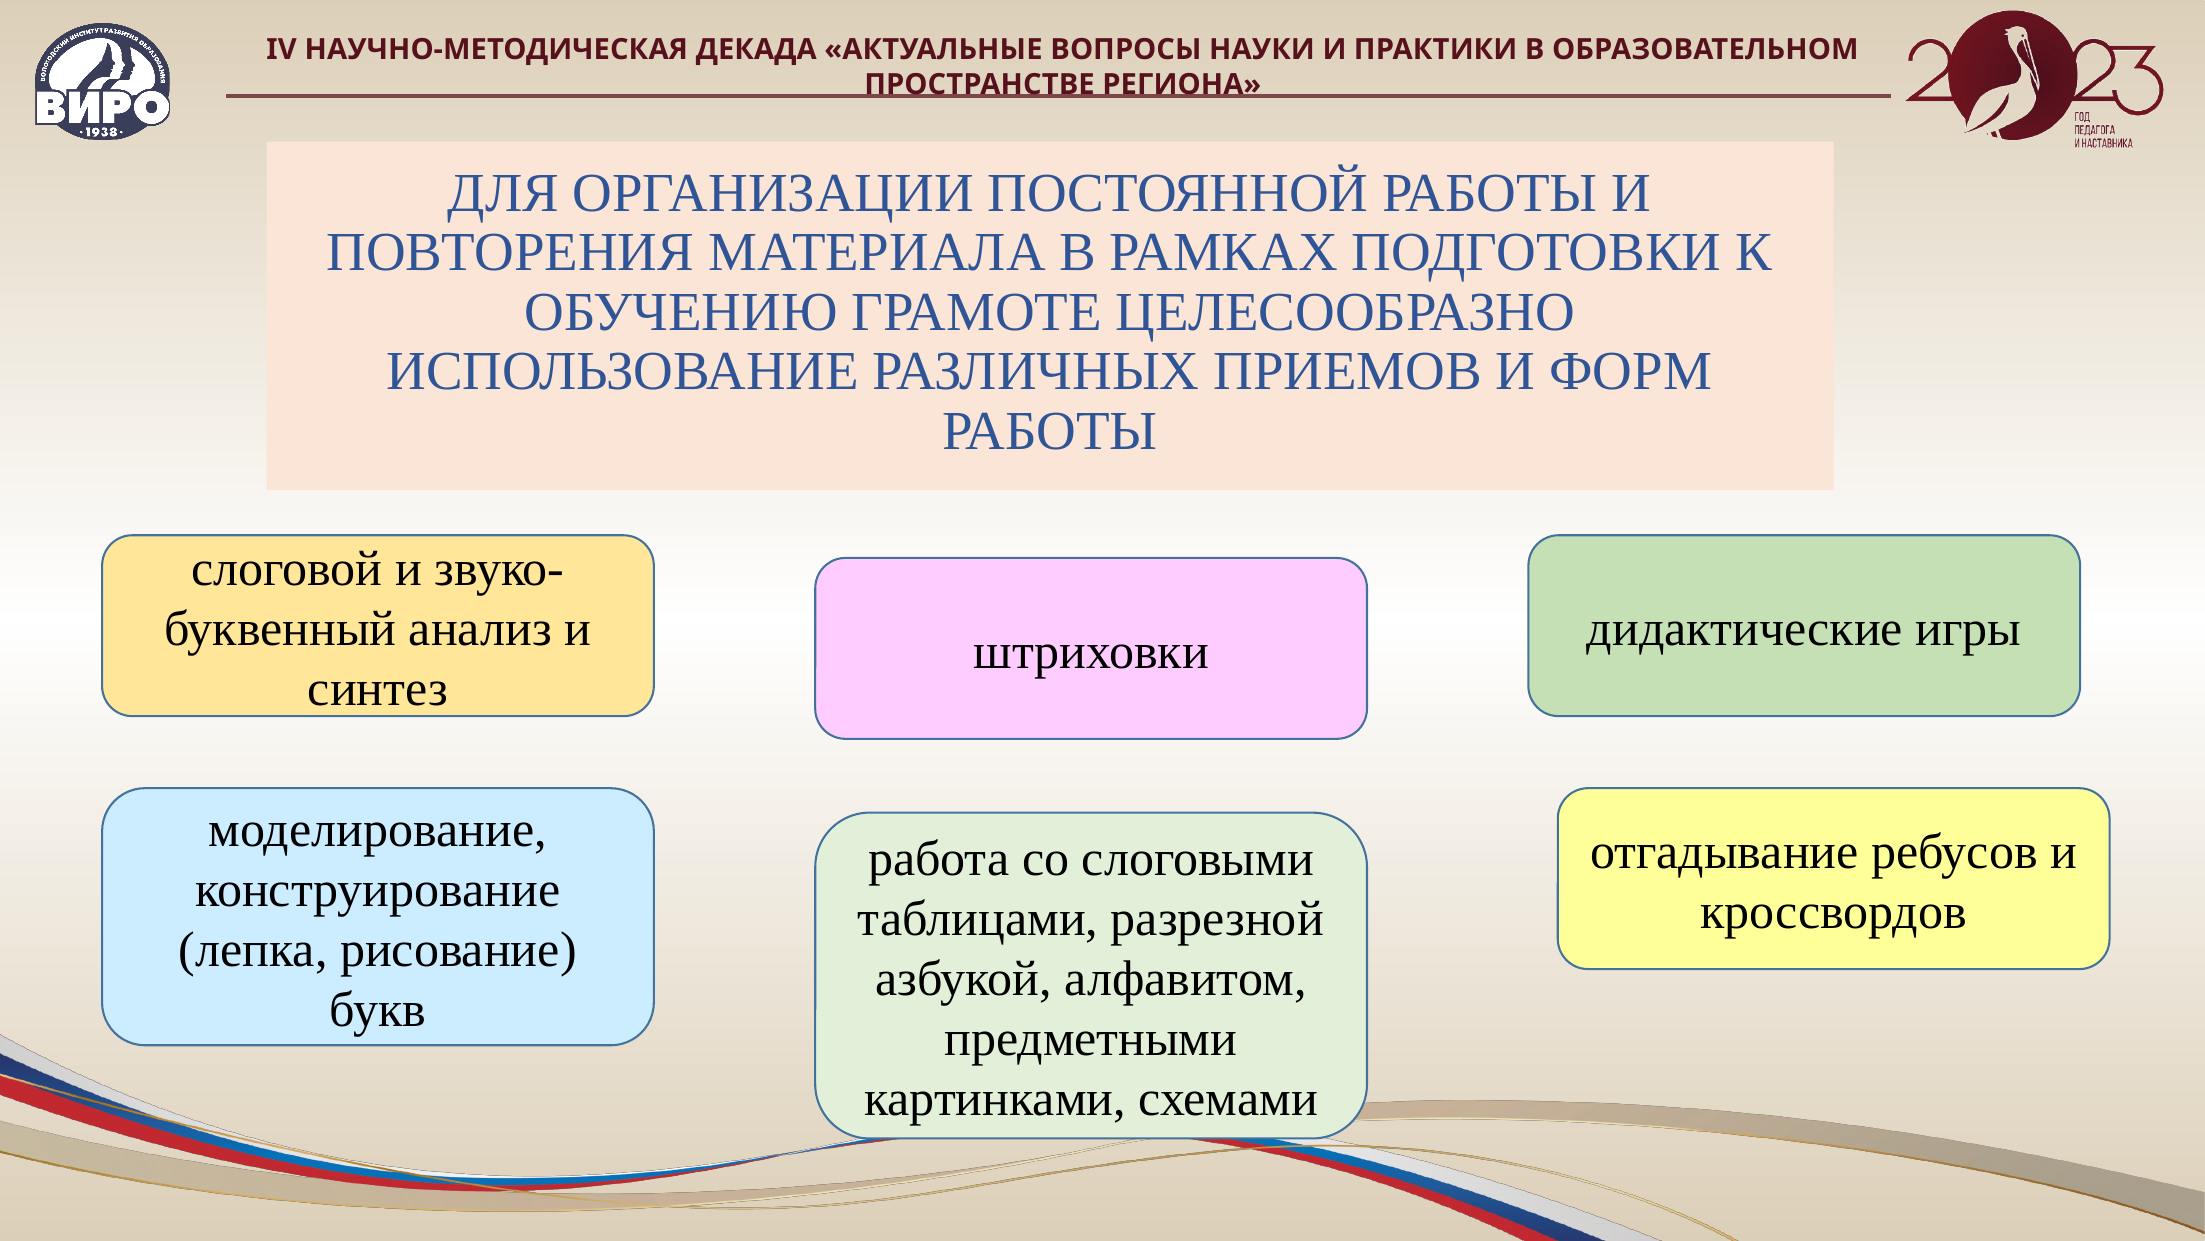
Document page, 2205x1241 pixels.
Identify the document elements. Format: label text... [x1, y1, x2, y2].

text_box моделирование, конструирование (лепка, рисование) букв [101, 787, 655, 1034]
picture [0, 1034, 2205, 1241]
text_box отгадывание ребусов и кроссвордов [1556, 787, 2111, 971]
text_box дидактические игры [1527, 534, 2082, 718]
text_box IV НАУЧНО-МЕТОДИЧЕСКАЯ ДЕКАДА «АКТУАЛЬНЫЕ ВОПРОСЫ НАУКИ И ПРАКТИКИ В ОБРАЗОВАТЕЛЬНОМ ПРОСТРАНСТВЕ РЕГИОНА» [248, 97, 1878, 108]
text_box работа со слоговыми таблицами, разрезной азбукой, алфавитом, предметными картинками, схемами [814, 811, 1369, 1034]
text_box слоговой и звуко-буквенный анализ и синтез [101, 534, 655, 718]
text_box штриховки [814, 556, 1369, 740]
picture [35, 23, 170, 140]
title ДЛЯ ОРГАНИЗАЦИИ ПОСТОЯННОЙ РАБОТЫ И ПОВТОРЕНИЯ МАТЕРИАЛА В РАМКАХ ПОДГОТОВКИ К ОБУЧЕНИЮ ГРАМОТЕ ЦЕЛЕСООБРАЗНО ИСПОЛЬЗОВАНИЕ РАЗЛИЧНЫХ ПРИЕМОВ И ФОРМ РАБОТЫ [266, 141, 1834, 490]
picture [1890, 3, 2173, 156]
text_box IV НАУЧНО-МЕТОДИЧЕСКАЯ ДЕКАДА «АКТУАЛЬНЫЕ ВОПРОСЫ НАУКИ И ПРАКТИКИ В ОБРАЗОВАТЕЛЬНОМ ПРОСТРАНСТВЕ РЕГИОНА» [248, 23, 1878, 95]
